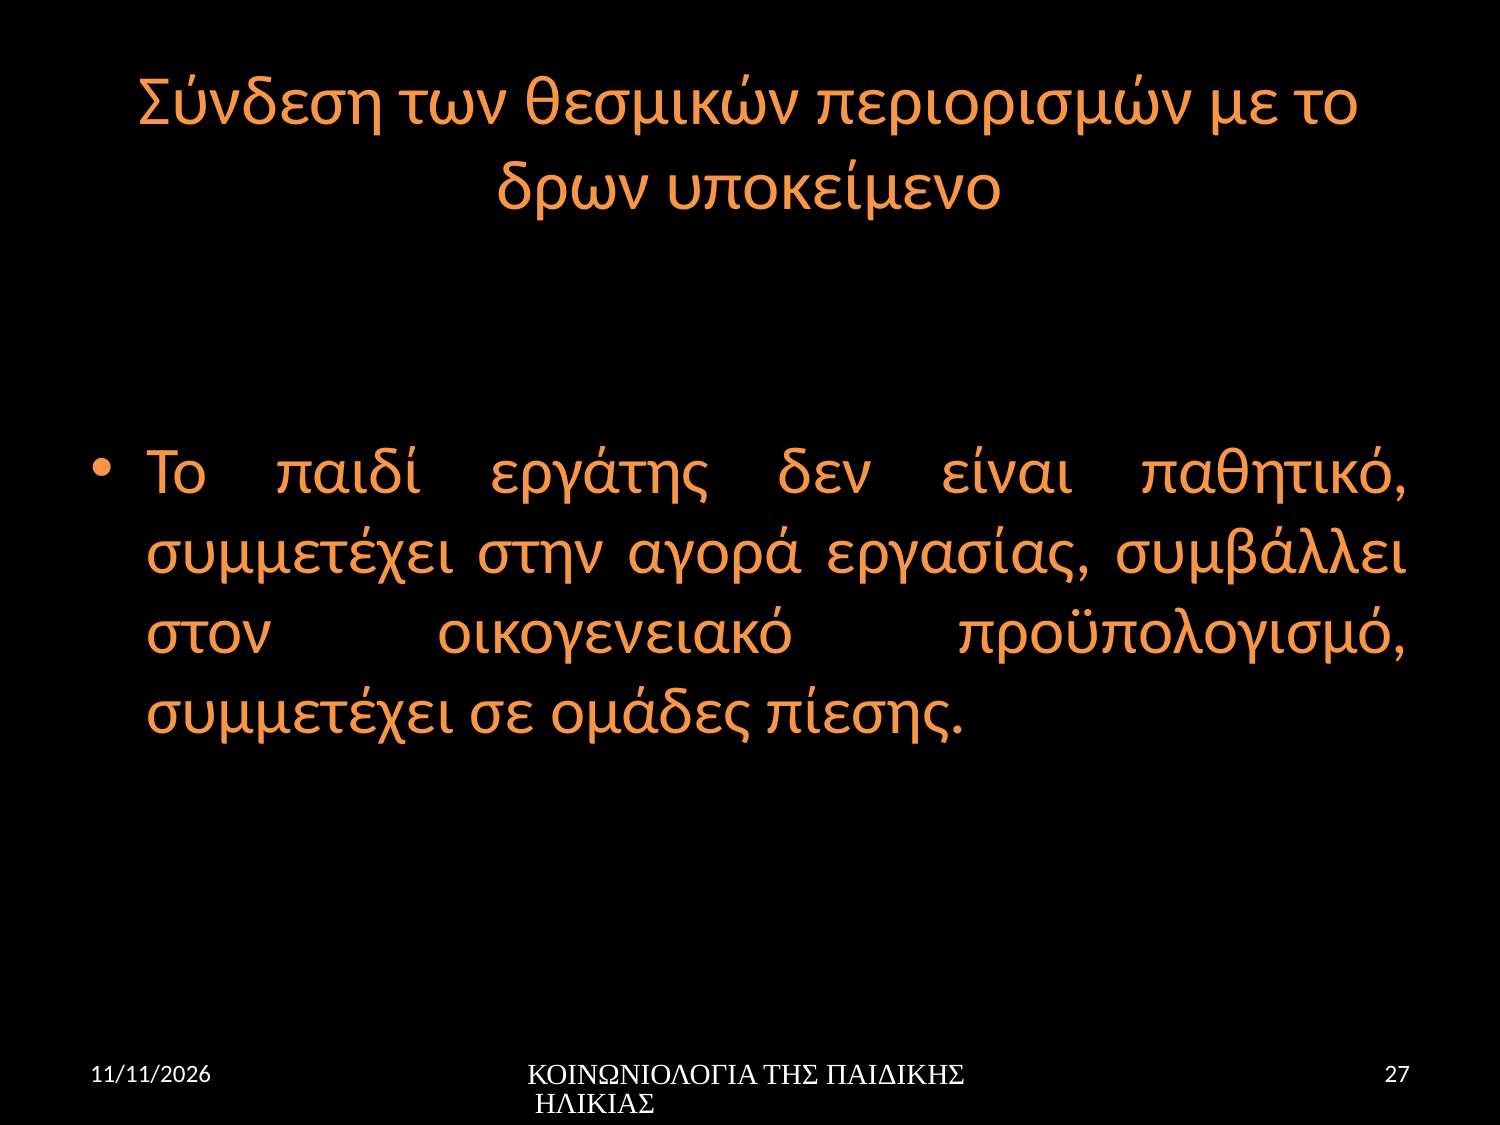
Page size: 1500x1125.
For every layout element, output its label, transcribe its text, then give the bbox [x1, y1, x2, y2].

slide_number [75, 1042, 425, 1103]
footer ΚΟΙΝΩΝΙΟΛΟΓΙΑ ΤΗΣ ΠΑΙΔΙΚΗΣ ΗΛΙΚΙΑΣ [512, 1042, 988, 1103]
slide_number 27 [1074, 1042, 1425, 1103]
list Το παιδί εργάτης δεν είναι παθητικό, συμμετέχει στην αγορά εργασίας, συμβάλλει στον οικογενειακό προϋπολογισμό, συμμετέχει σε ομάδες πίεσης. [75, 418, 1425, 1005]
title Σύνδεση των θεσμικών περιορισμών με το δρων υποκείμενο [75, 45, 1425, 233]
